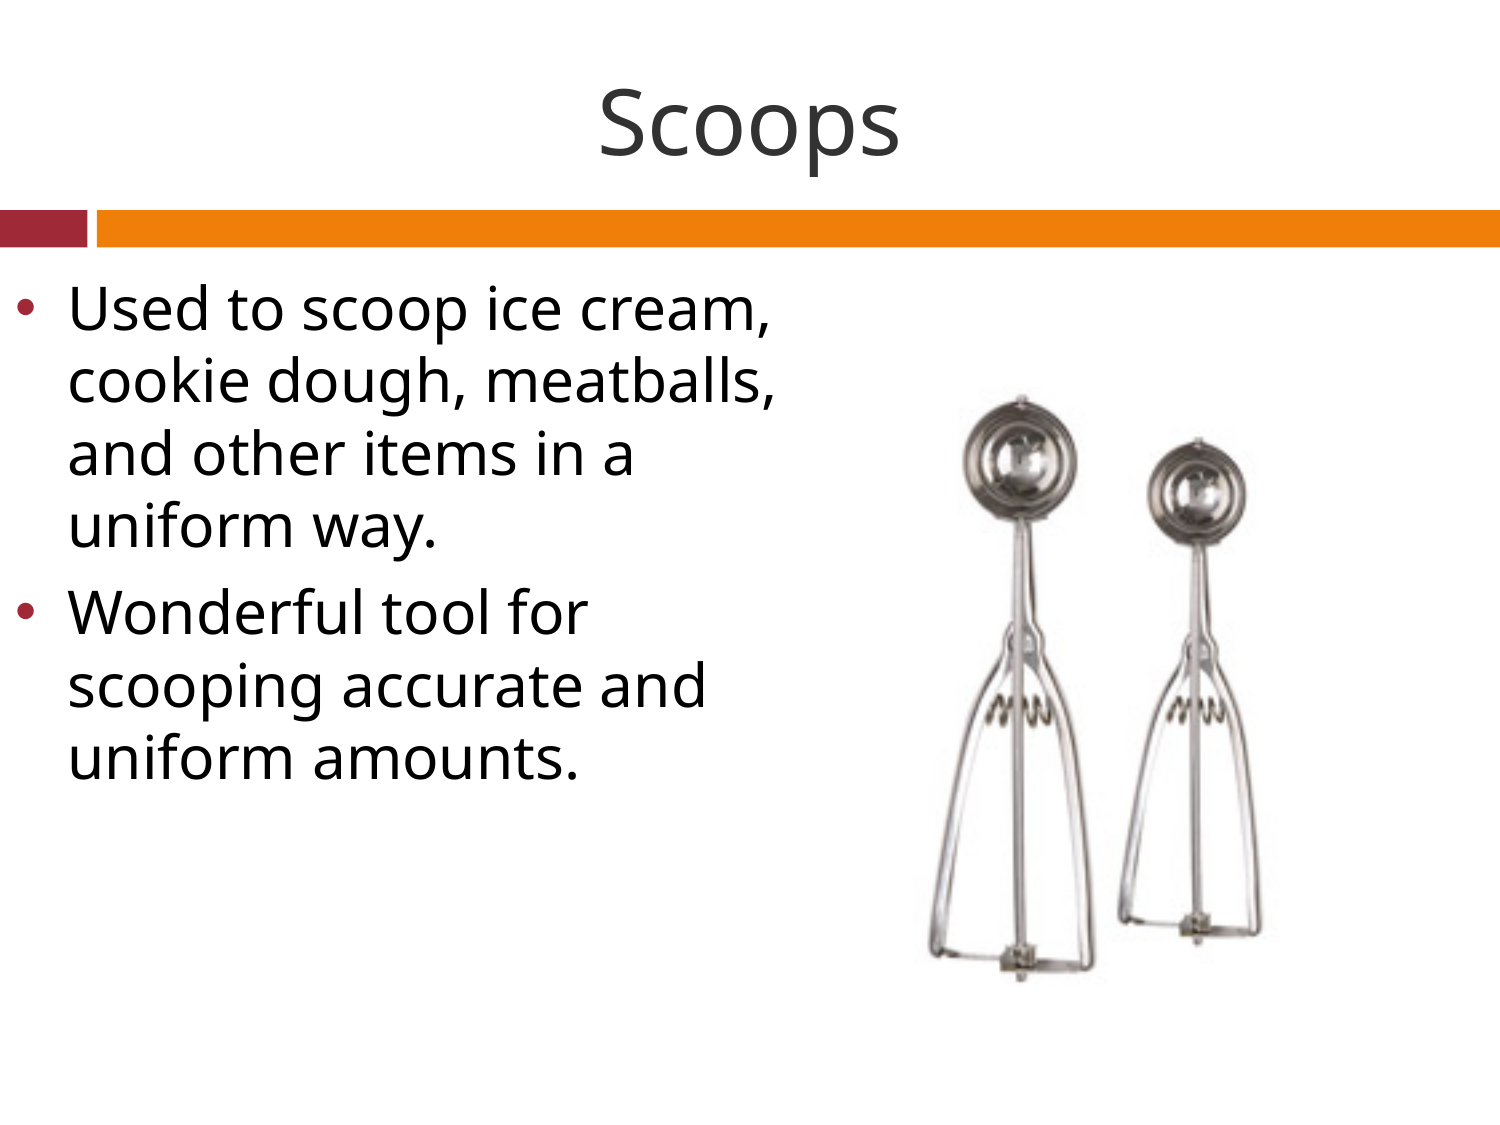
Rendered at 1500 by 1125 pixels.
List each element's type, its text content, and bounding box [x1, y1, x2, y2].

list Used to scoop ice cream, cookie dough, meatballs, and other items in a uniform way. Wonderful tool for scooping accurate and uniform amounts. [0, 262, 813, 1125]
picture [787, 387, 1388, 988]
title Scoops [0, 37, 1500, 200]
